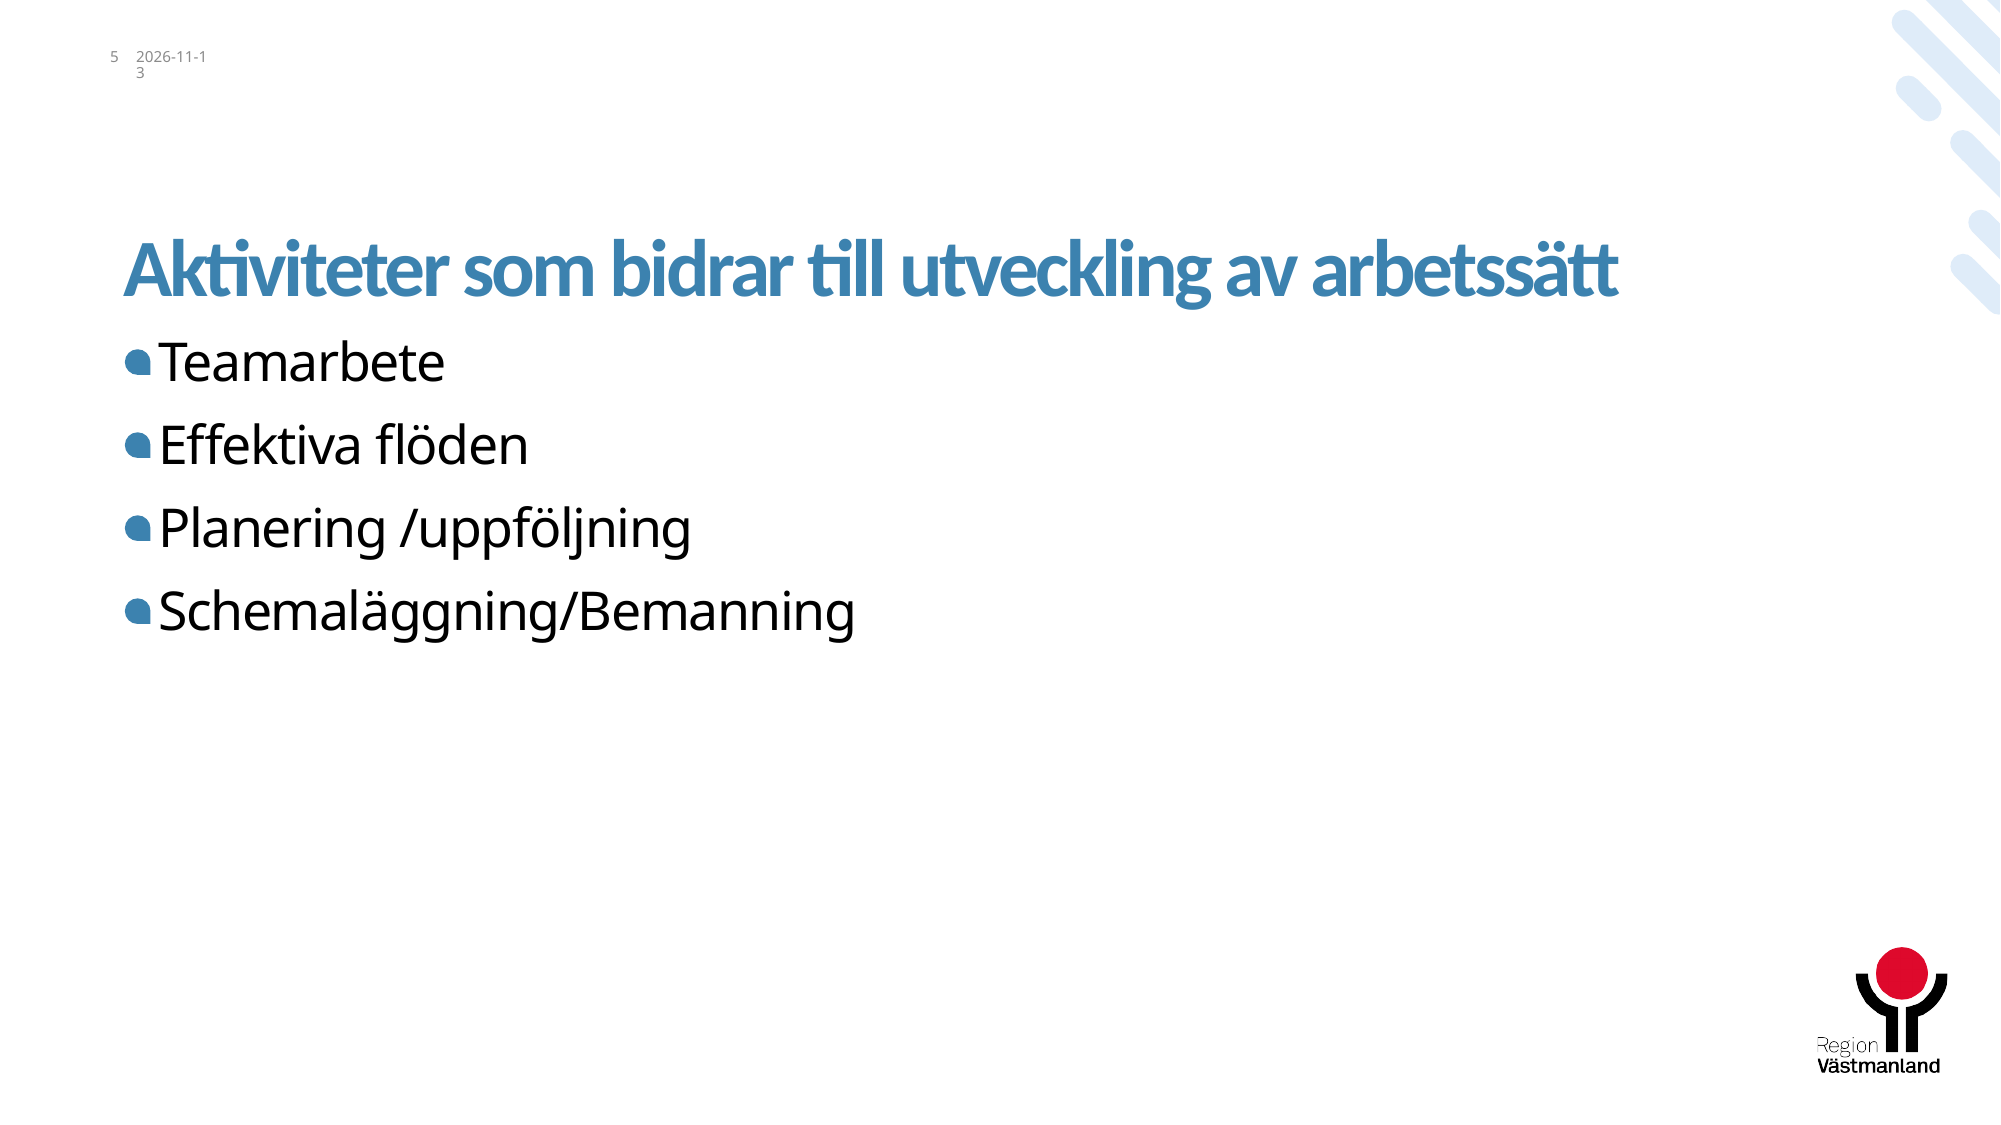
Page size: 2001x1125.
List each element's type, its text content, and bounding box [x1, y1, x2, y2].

list Teamarbete Effektiva flöden Planering /uppföljning Schemaläggning/Bemanning [123, 338, 1877, 934]
picture [1817, 947, 1948, 1073]
title Aktiviteter som bidrar till utveckling av arbetssätt [123, 122, 1877, 326]
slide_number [136, 47, 215, 67]
slide_number 5 [83, 47, 119, 67]
